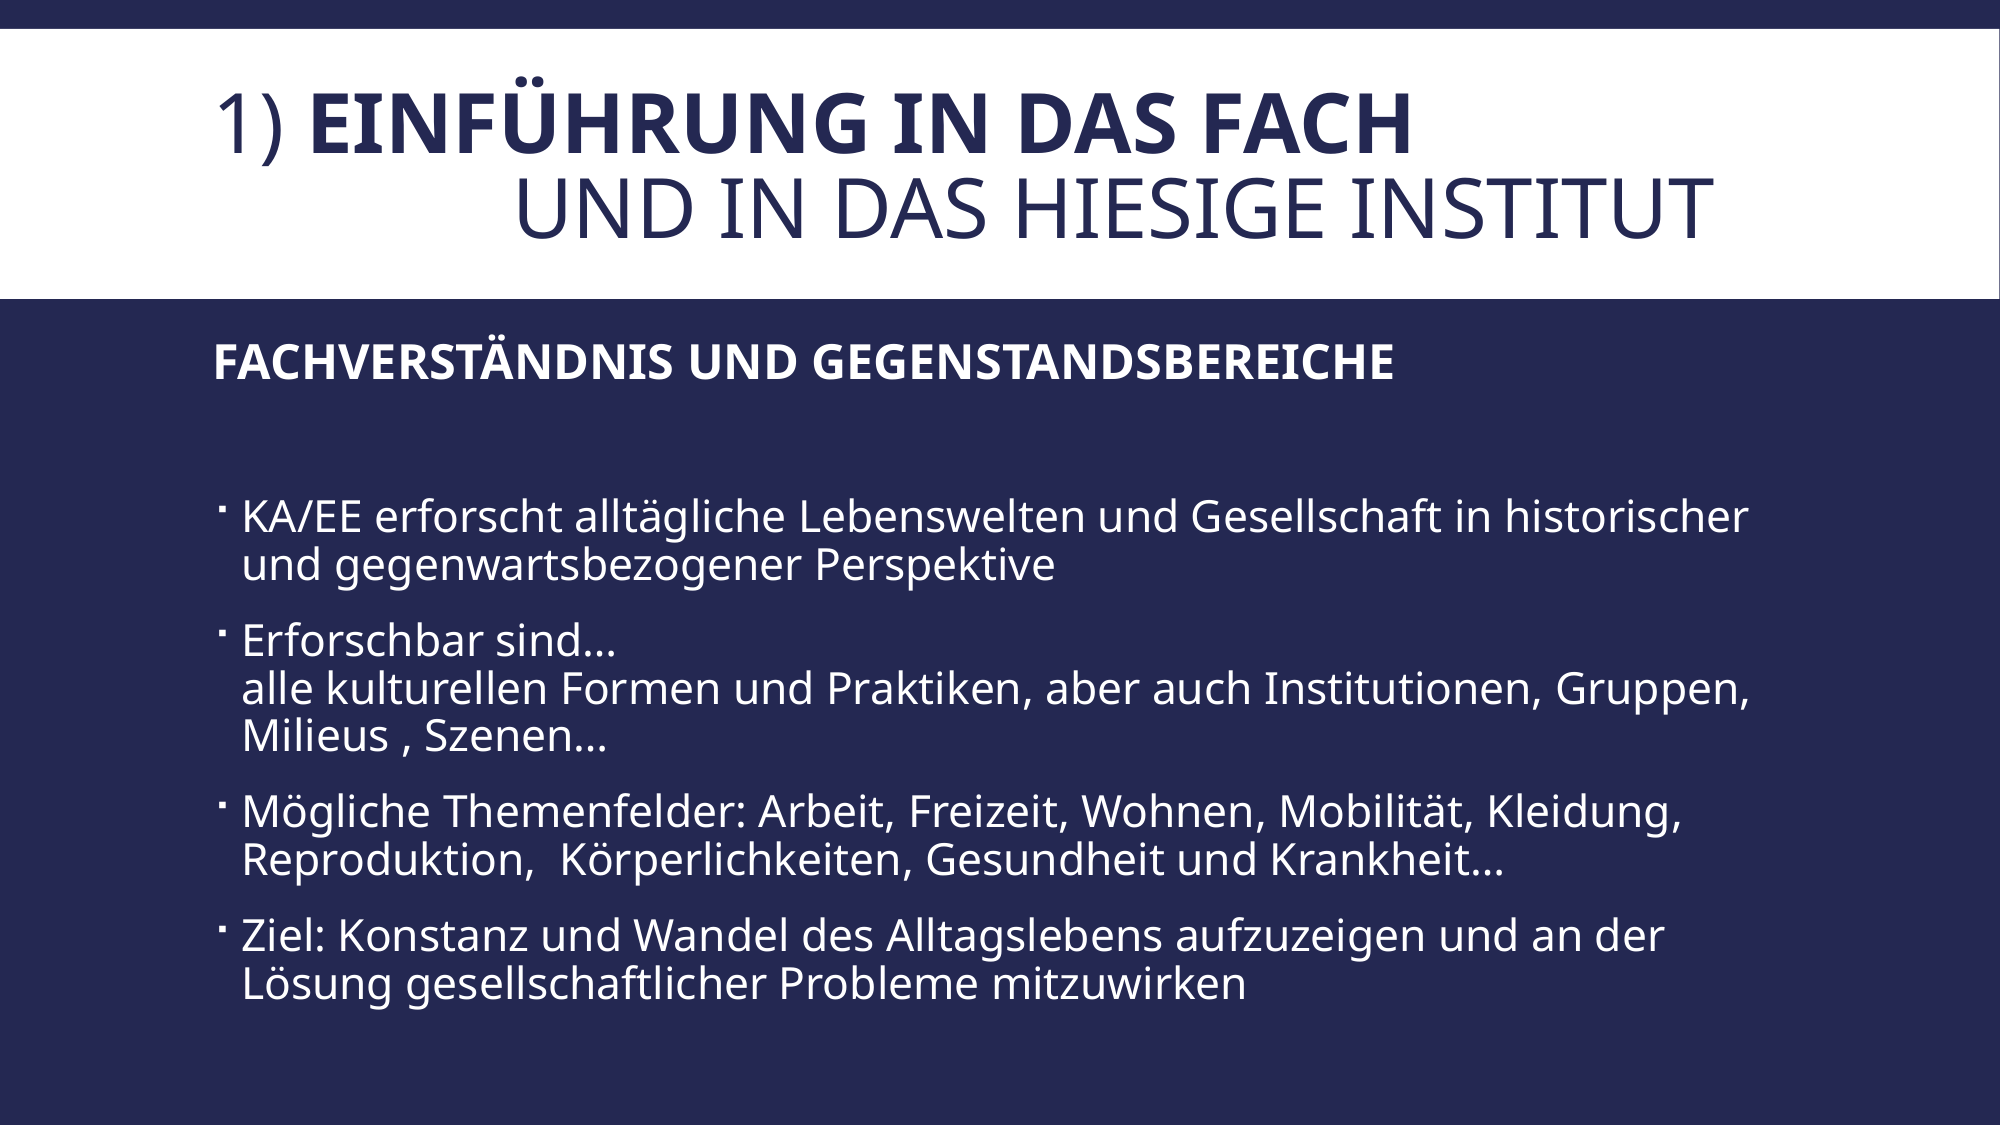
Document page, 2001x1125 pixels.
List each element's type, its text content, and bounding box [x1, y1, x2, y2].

list FACHVERSTÄNDNIS UND GEGENSTANDSBEREICHE KA/EE erforscht alltägliche Lebenswelten und Gesellschaft in historischer und gegenwartsbezogener Perspektive Erforschbar sind… alle kulturellen Formen und Praktiken, aber auch Institutionen, Gruppen, Milieus , Szenen… Mögliche Themenfelder: Arbeit, Freizeit, Wohnen, Mobilität, Kleidung, Reproduktion, Körperlichkeiten, Gesundheit und Krankheit… Ziel: Konstanz und Wandel des Alltagslebens aufzuzeigen und an der Lösung gesellschaftlicher Probleme mitzuwirken [197, 329, 1803, 1020]
title 1) Einführung in das Fach und in das hiesige institut [197, 46, 1803, 295]
